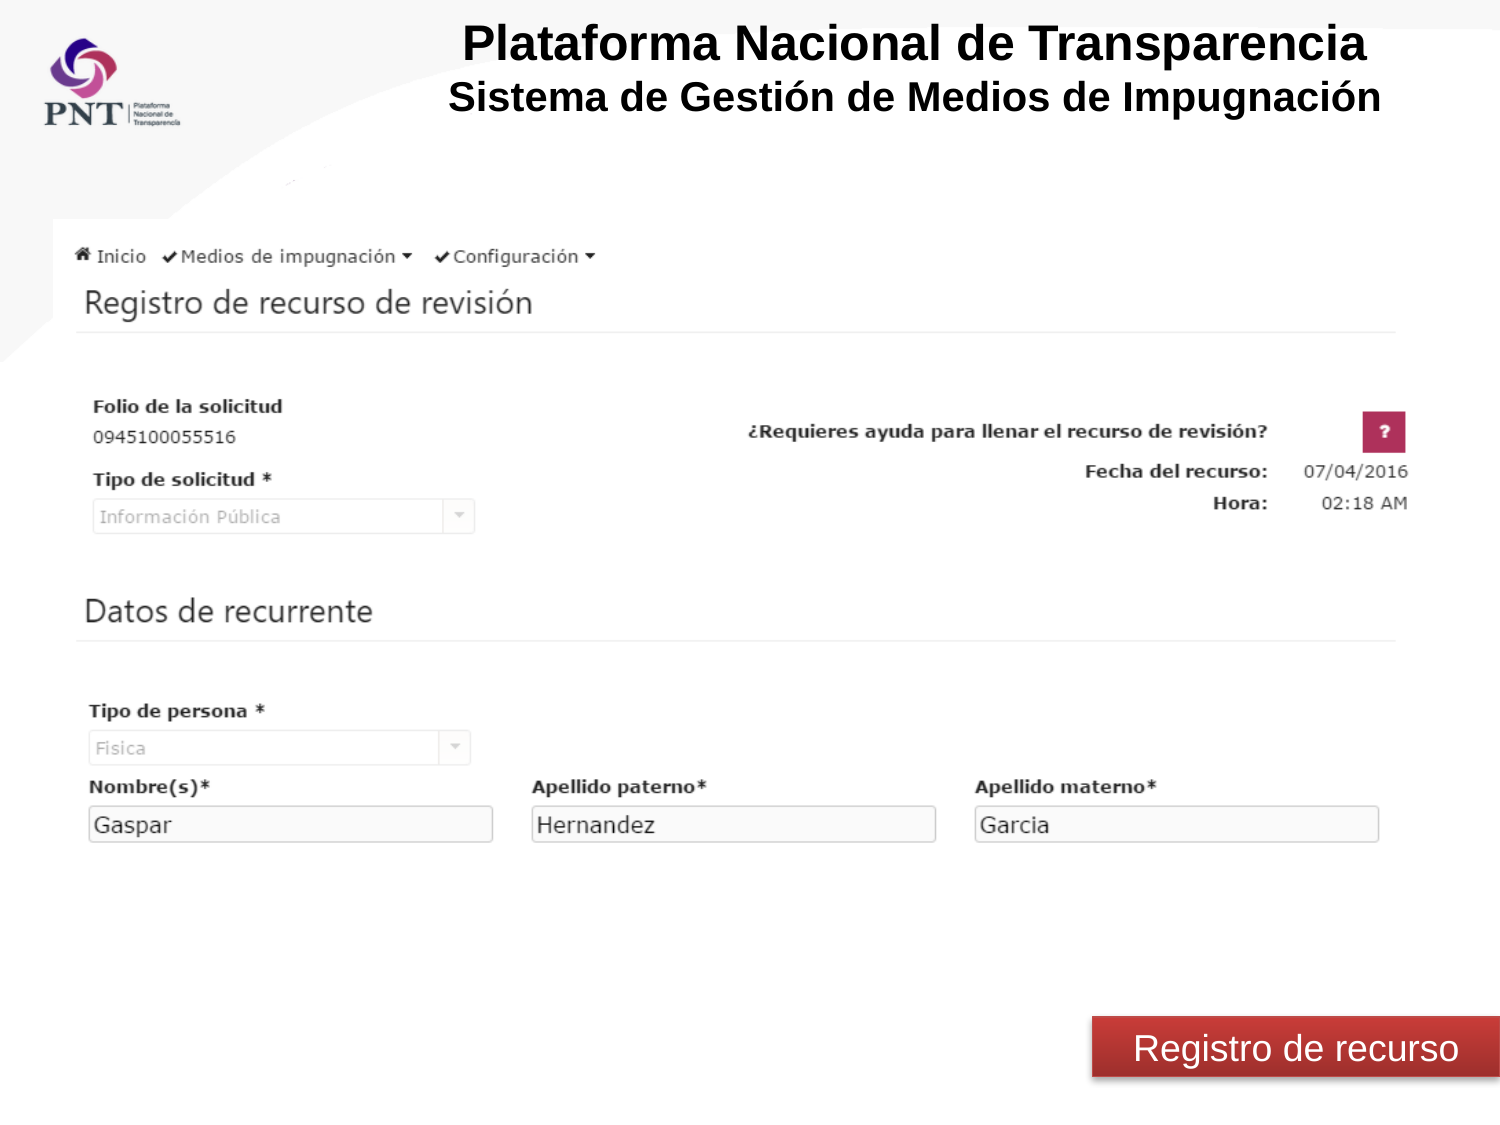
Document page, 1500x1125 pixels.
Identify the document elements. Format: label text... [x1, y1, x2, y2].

title Plataforma Nacional de Transparencia Sistema de Gestión de Medios de Impugnación [330, 1, 1500, 129]
picture [0, 0, 1500, 870]
text_box Registro de recurso [1092, 1016, 1500, 1077]
